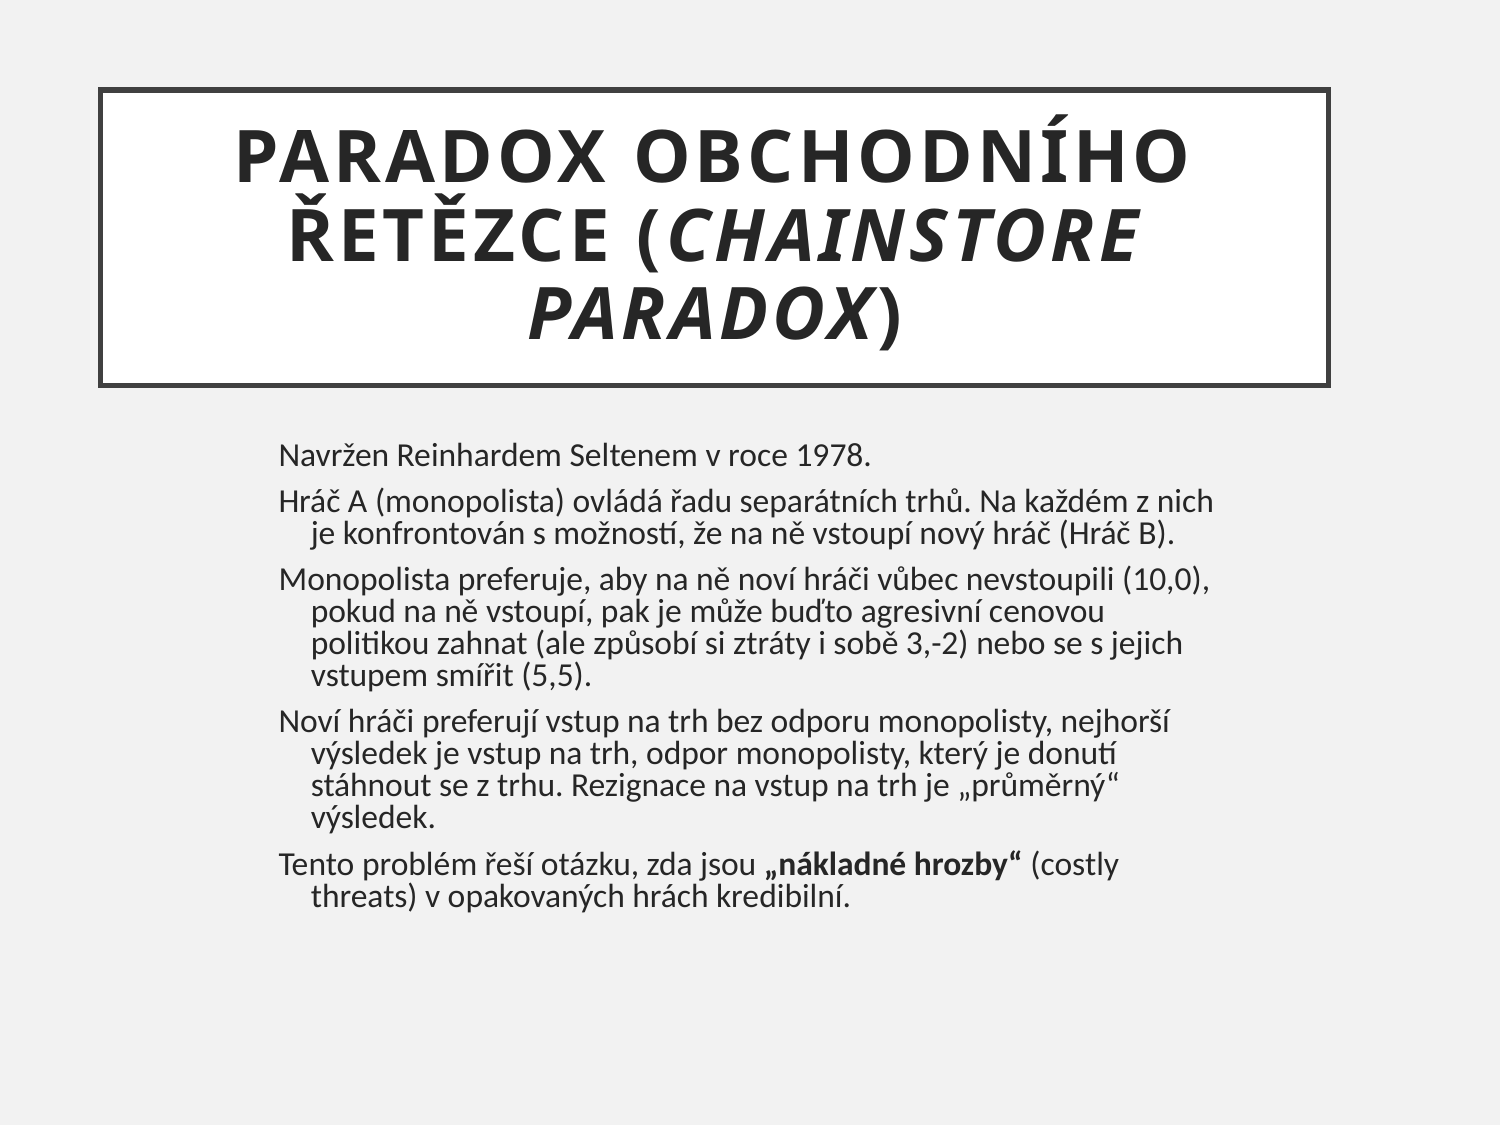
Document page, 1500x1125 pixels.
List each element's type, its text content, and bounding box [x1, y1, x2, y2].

list Navržen Reinhardem Seltenem v roce 1978. Hráč A (monopolista) ovládá řadu separátních trhů. Na každém z nich je konfrontován s možností, že na ně vstoupí nový hráč (Hráč B). Monopolista preferuje, aby na ně noví hráči vůbec nevstoupili (10,0), pokud na ně vstoupí, pak je může buďto agresivní cenovou politikou zahnat (ale způsobí si ztráty i sobě 3,-2) nebo se s jejich vstupem smířit (5,5). Noví hráči preferují vstup na trh bez odporu monopolisty, nejhorší výsledek je vstup na trh, odpor monopolisty, který je donutí stáhnout se z trhu. Rezignace na vstup na trh je „průměrný“ výsledek. Tento problém řeší otázku, zda jsou „nákladné hrozby“ (costly threats) v opakovaných hrách kredibilní. [263, 432, 1238, 942]
title Paradox obchodního řetězce (chainstore paradox) [98, 87, 1331, 388]
